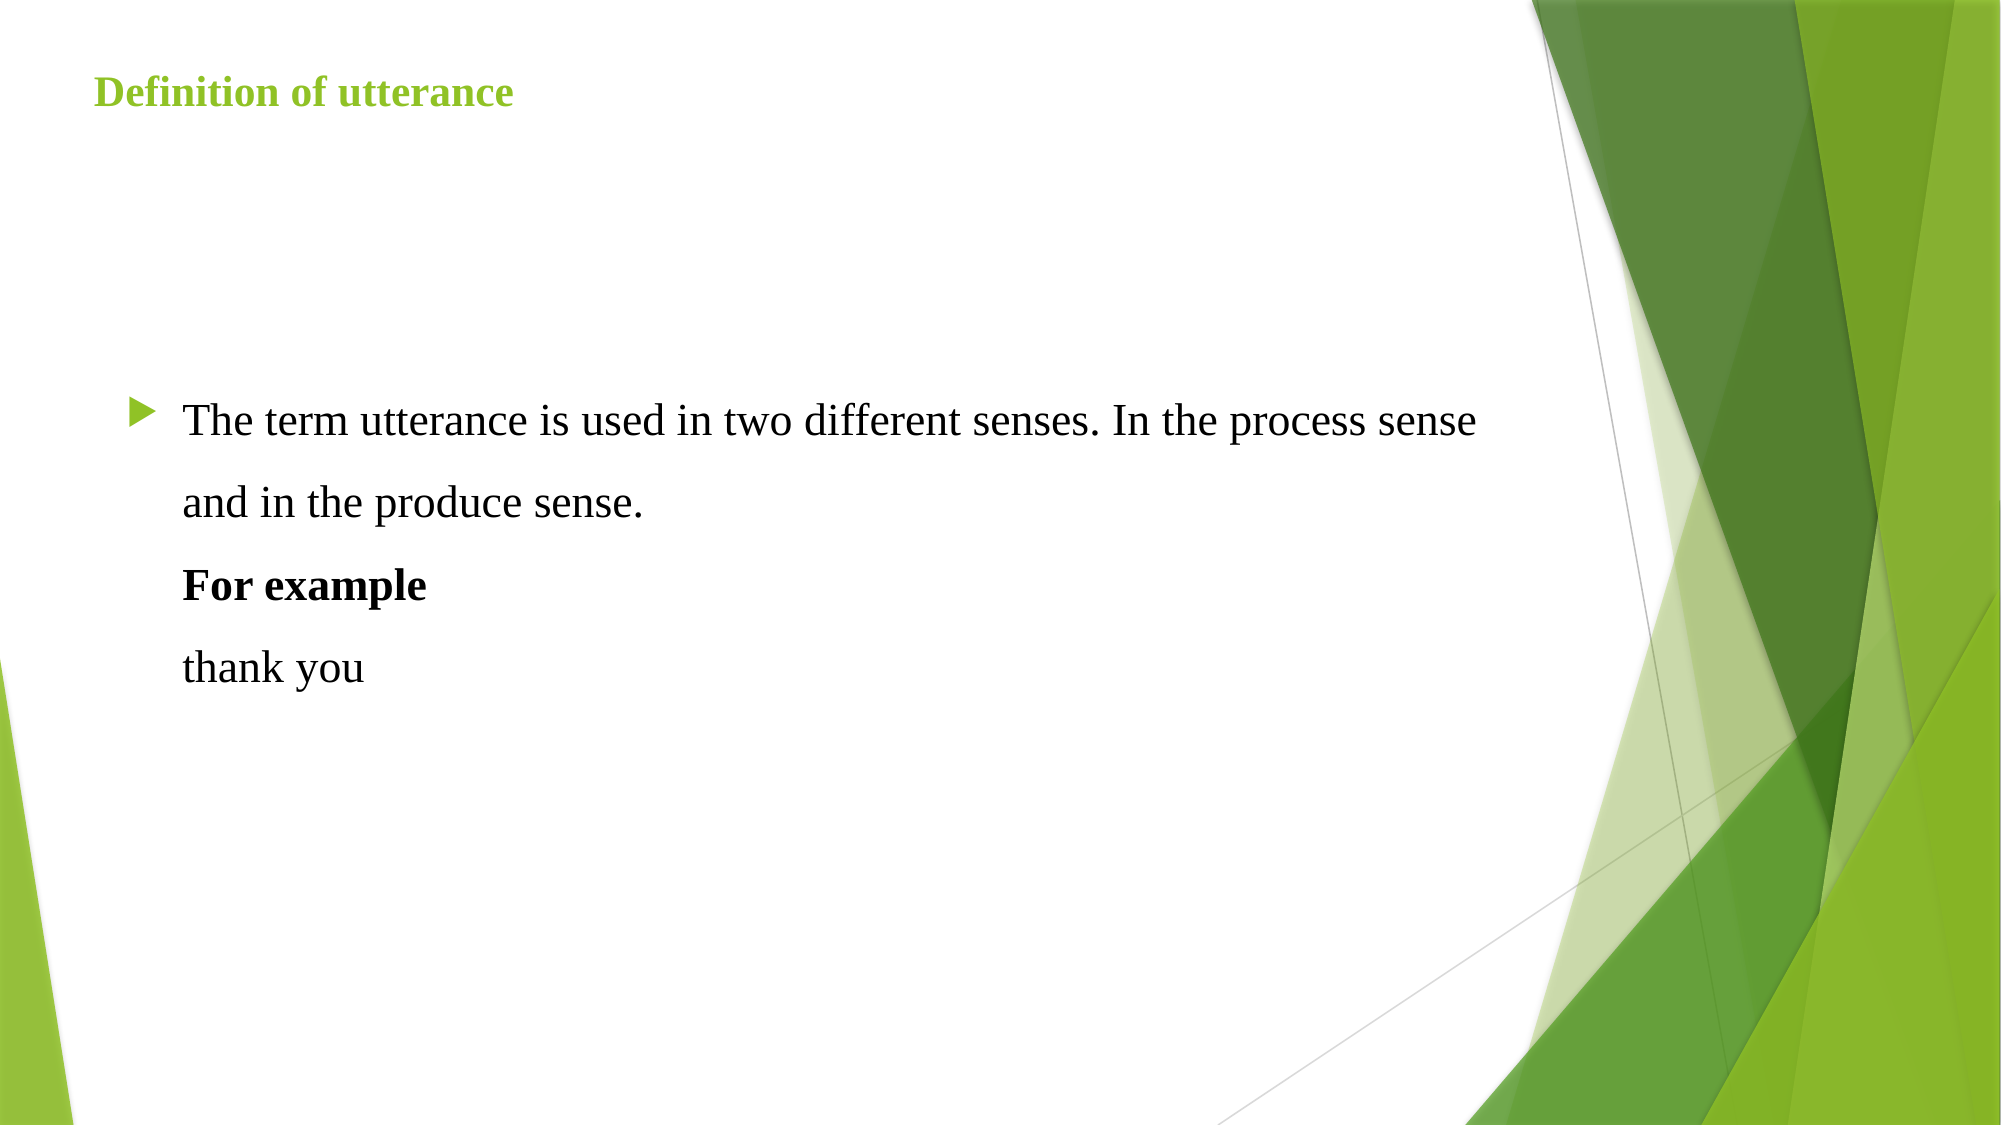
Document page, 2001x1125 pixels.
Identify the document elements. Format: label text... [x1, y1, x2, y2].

title Definition of utterance [78, 55, 1490, 176]
list The term utterance is used in two different senses. In the process sense and in the produce sense. For example thank you [111, 354, 1522, 992]
